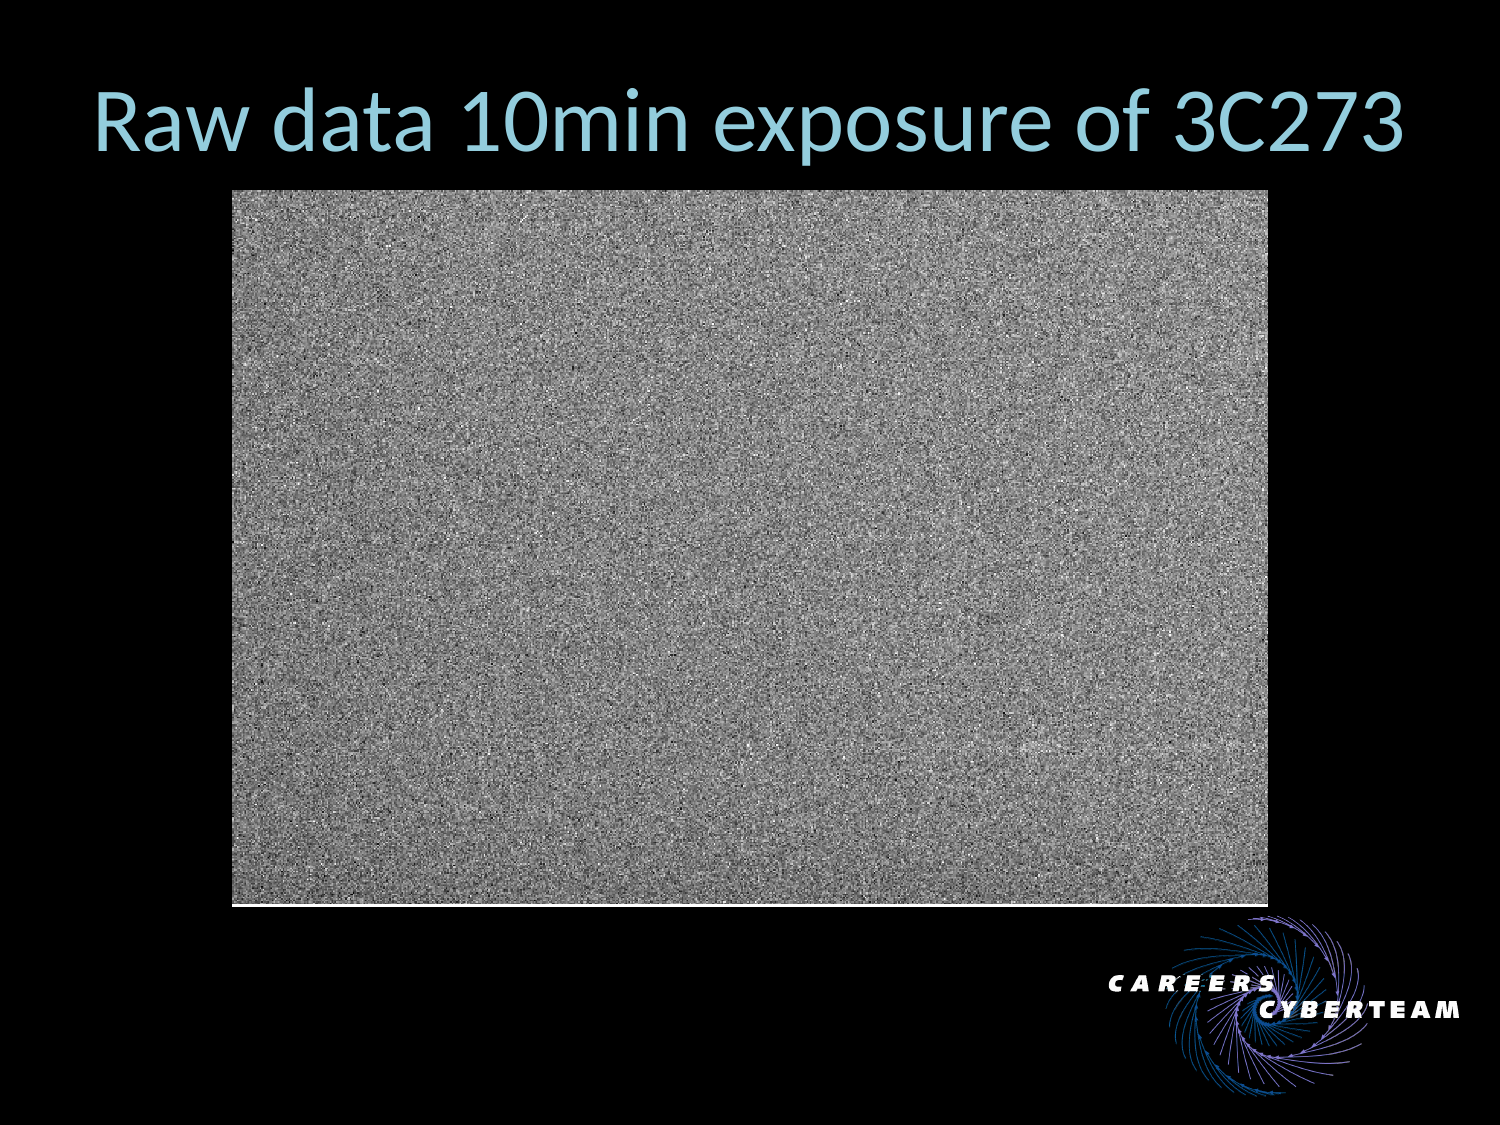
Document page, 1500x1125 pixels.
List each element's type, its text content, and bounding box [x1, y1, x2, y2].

picture [1062, 912, 1471, 1100]
title Raw data 10min exposure of 3C273 [75, 20, 1425, 209]
picture [231, 190, 1269, 907]
